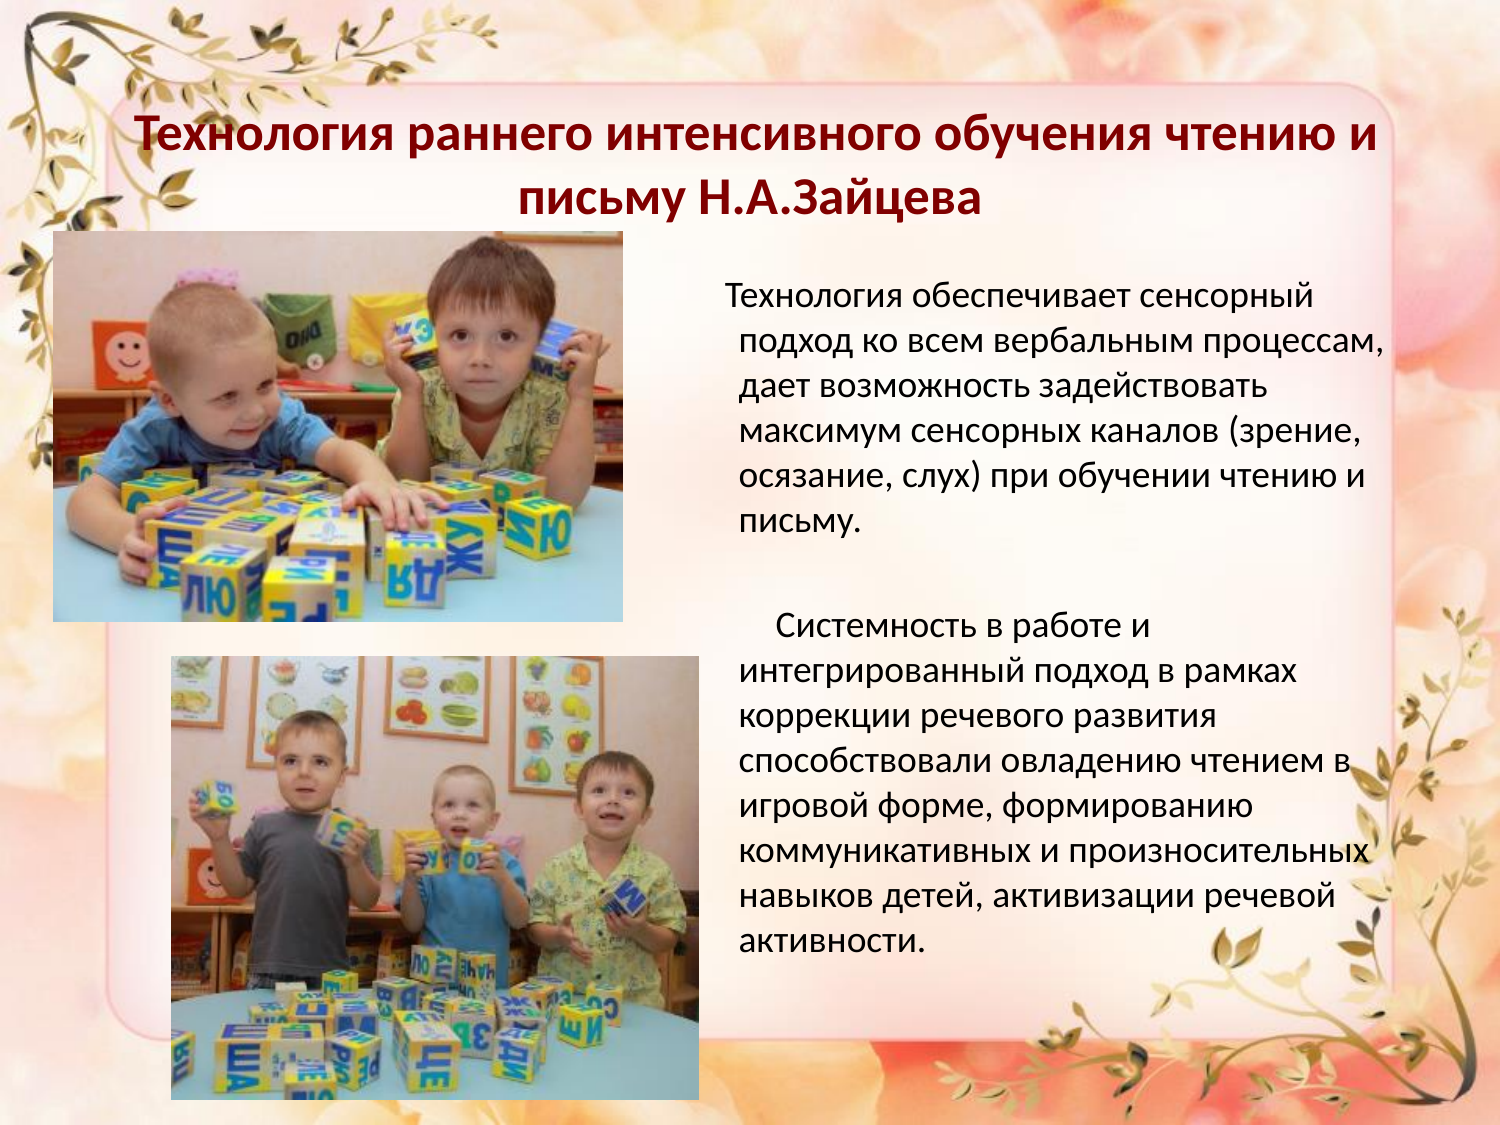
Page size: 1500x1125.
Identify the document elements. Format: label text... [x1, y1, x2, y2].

picture [0, 0, 1500, 1125]
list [52, 231, 624, 622]
list Технология обеспечивает сенсорный подход ко всем вербальным процессам, дает возможность задействовать максимум сенсорных каналов (зрение, осязание, слух) при обучении чтению и письму. Системность в работе и интегрированный подход в рамках коррекции речевого развития способствовали овладению чтением в игровой форме, формированию коммуникативных и произносительных навыков детей, активизации речевой активности. [666, 262, 1400, 1006]
title Технология раннего интенсивного обучения чтению и письму Н.А.Зайцева [74, 89, 1426, 233]
